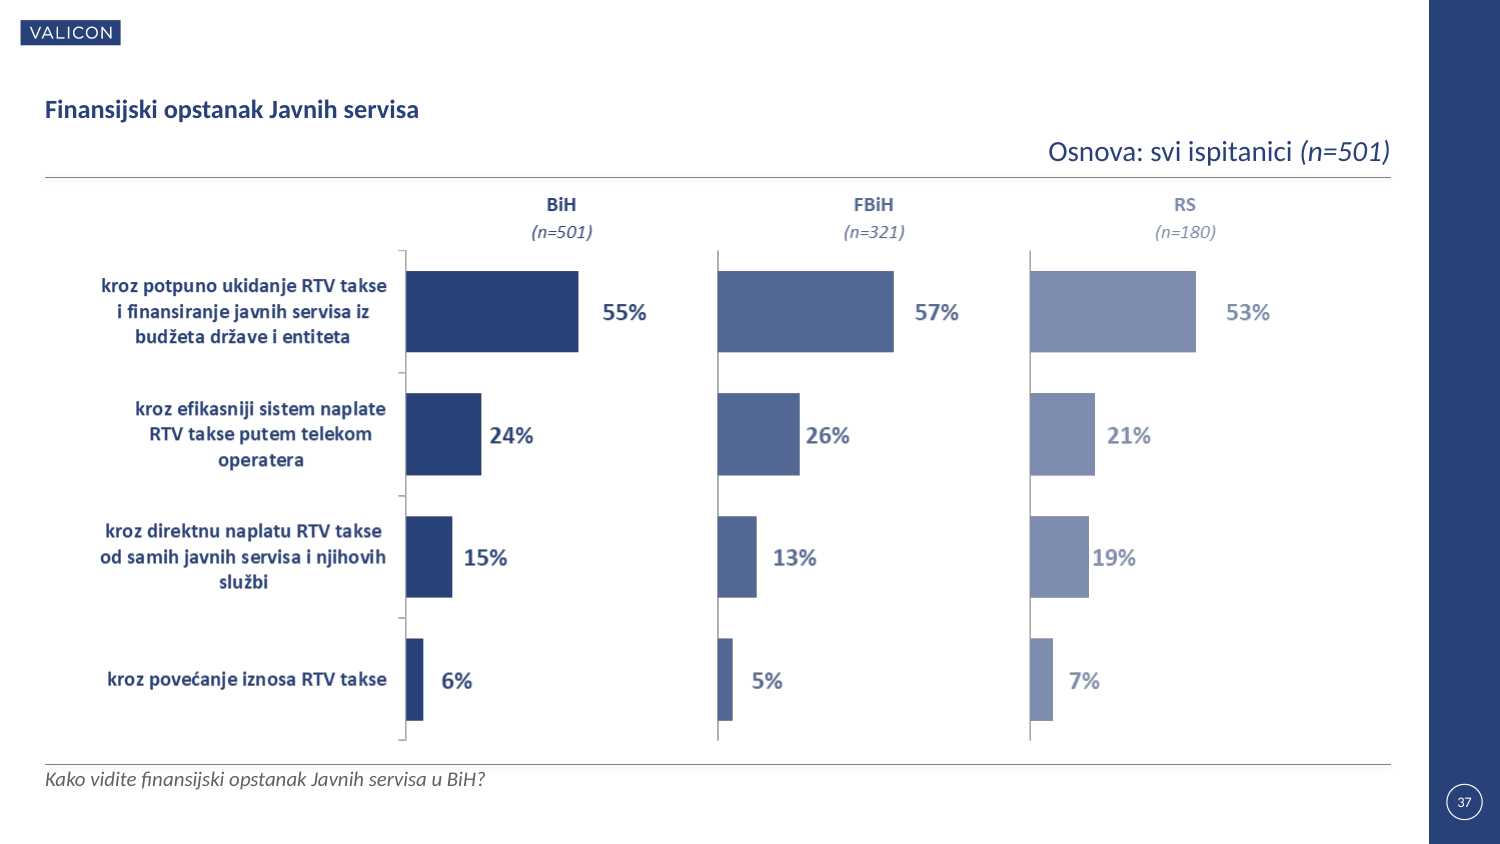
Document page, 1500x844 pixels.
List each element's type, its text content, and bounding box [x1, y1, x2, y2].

text_box Osnova: svi ispitanici (n=501) [1019, 132, 1391, 168]
picture [0, 0, 1500, 844]
text_box Kako vidite finansijski opstanak Javnih servisa u BiH? [45, 772, 1220, 812]
text_box Finansijski opstanak Javnih servisa [45, 92, 1179, 132]
